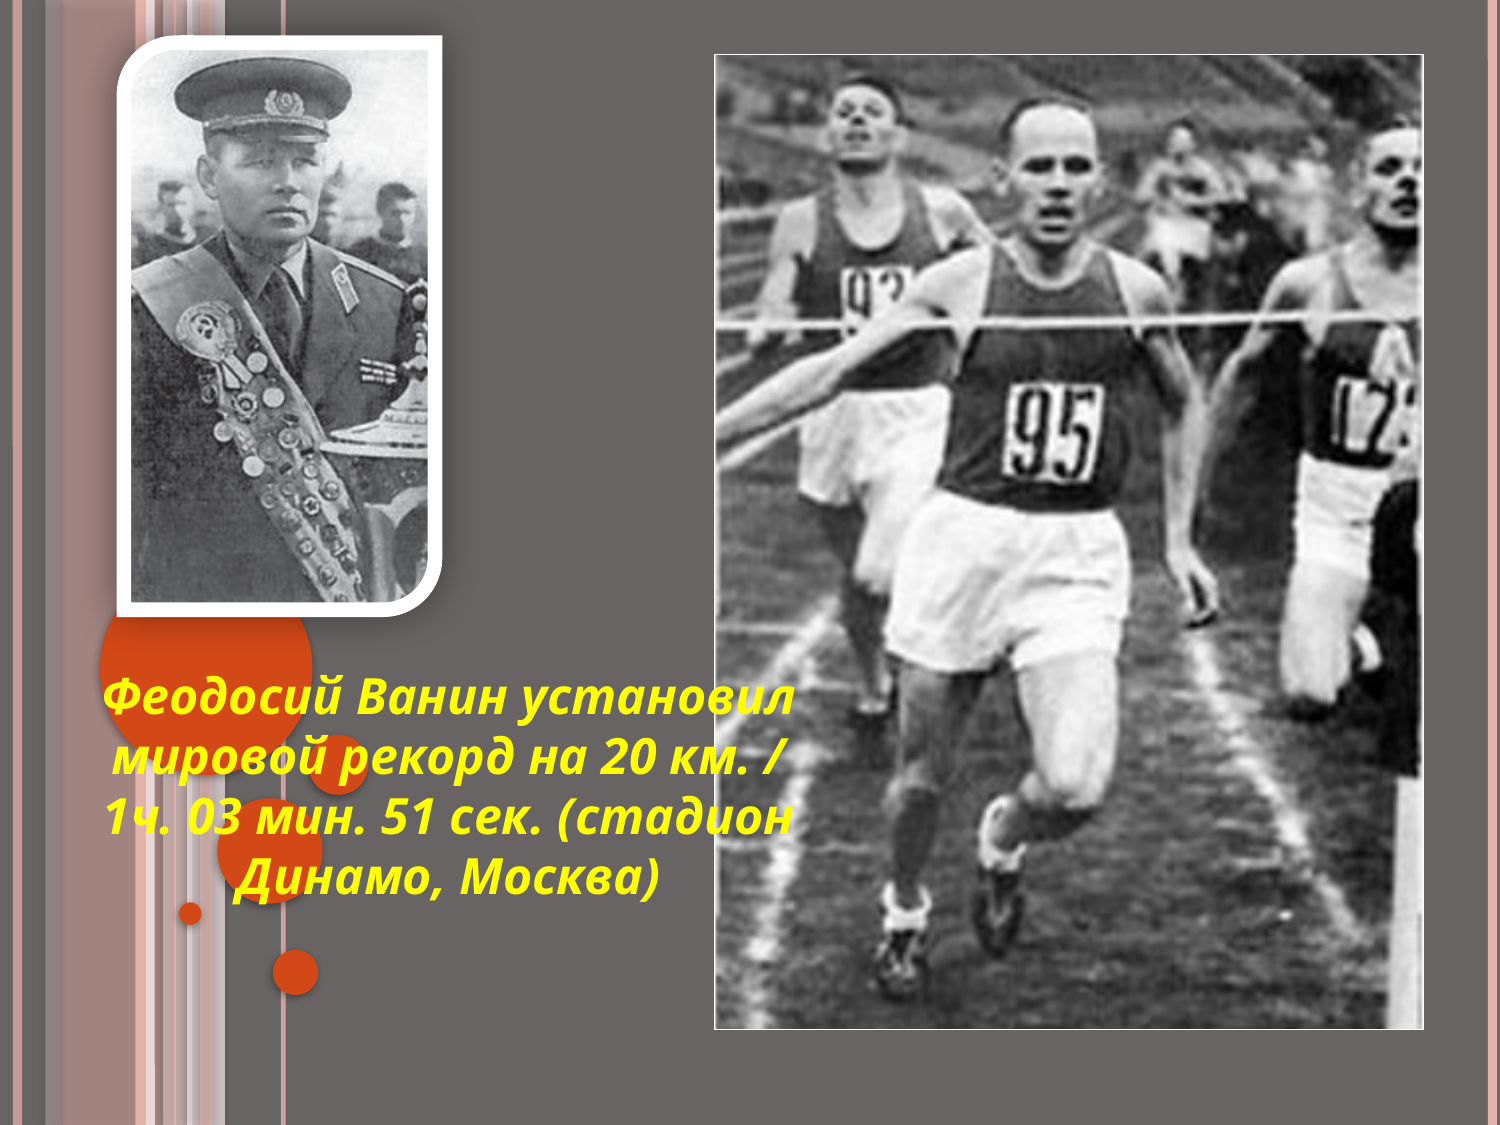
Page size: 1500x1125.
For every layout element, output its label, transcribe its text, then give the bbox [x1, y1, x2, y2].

list Феодосий Ванин установил мировой рекорд на 20 км. / 1ч. 03 мин. 51 сек. (стадион Динамо, Москва) [76, 656, 708, 988]
picture [123, 42, 436, 611]
picture [714, 53, 1424, 1030]
